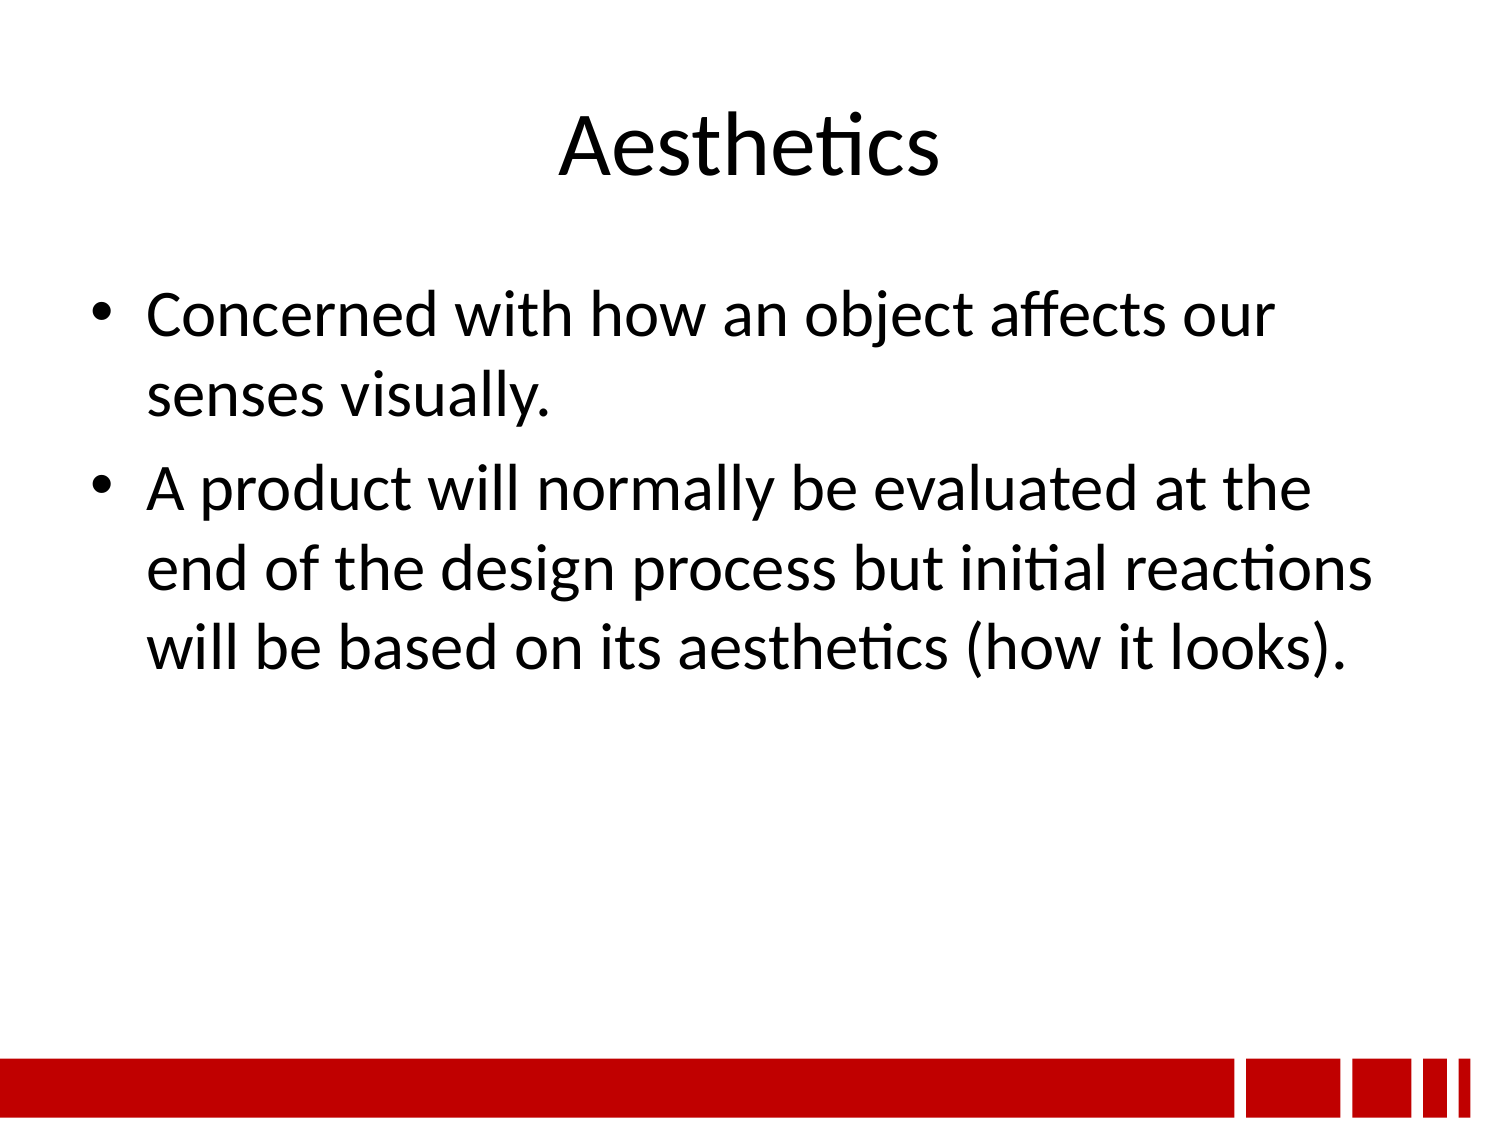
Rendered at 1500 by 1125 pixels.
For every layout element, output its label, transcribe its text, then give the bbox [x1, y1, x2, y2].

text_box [0, 1058, 1471, 1118]
title Aesthetics [75, 45, 1425, 233]
list Concerned with how an object affects our senses visually. A product will normally be evaluated at the end of the design process but initial reactions will be based on its aesthetics (how it looks). [75, 262, 1425, 1005]
